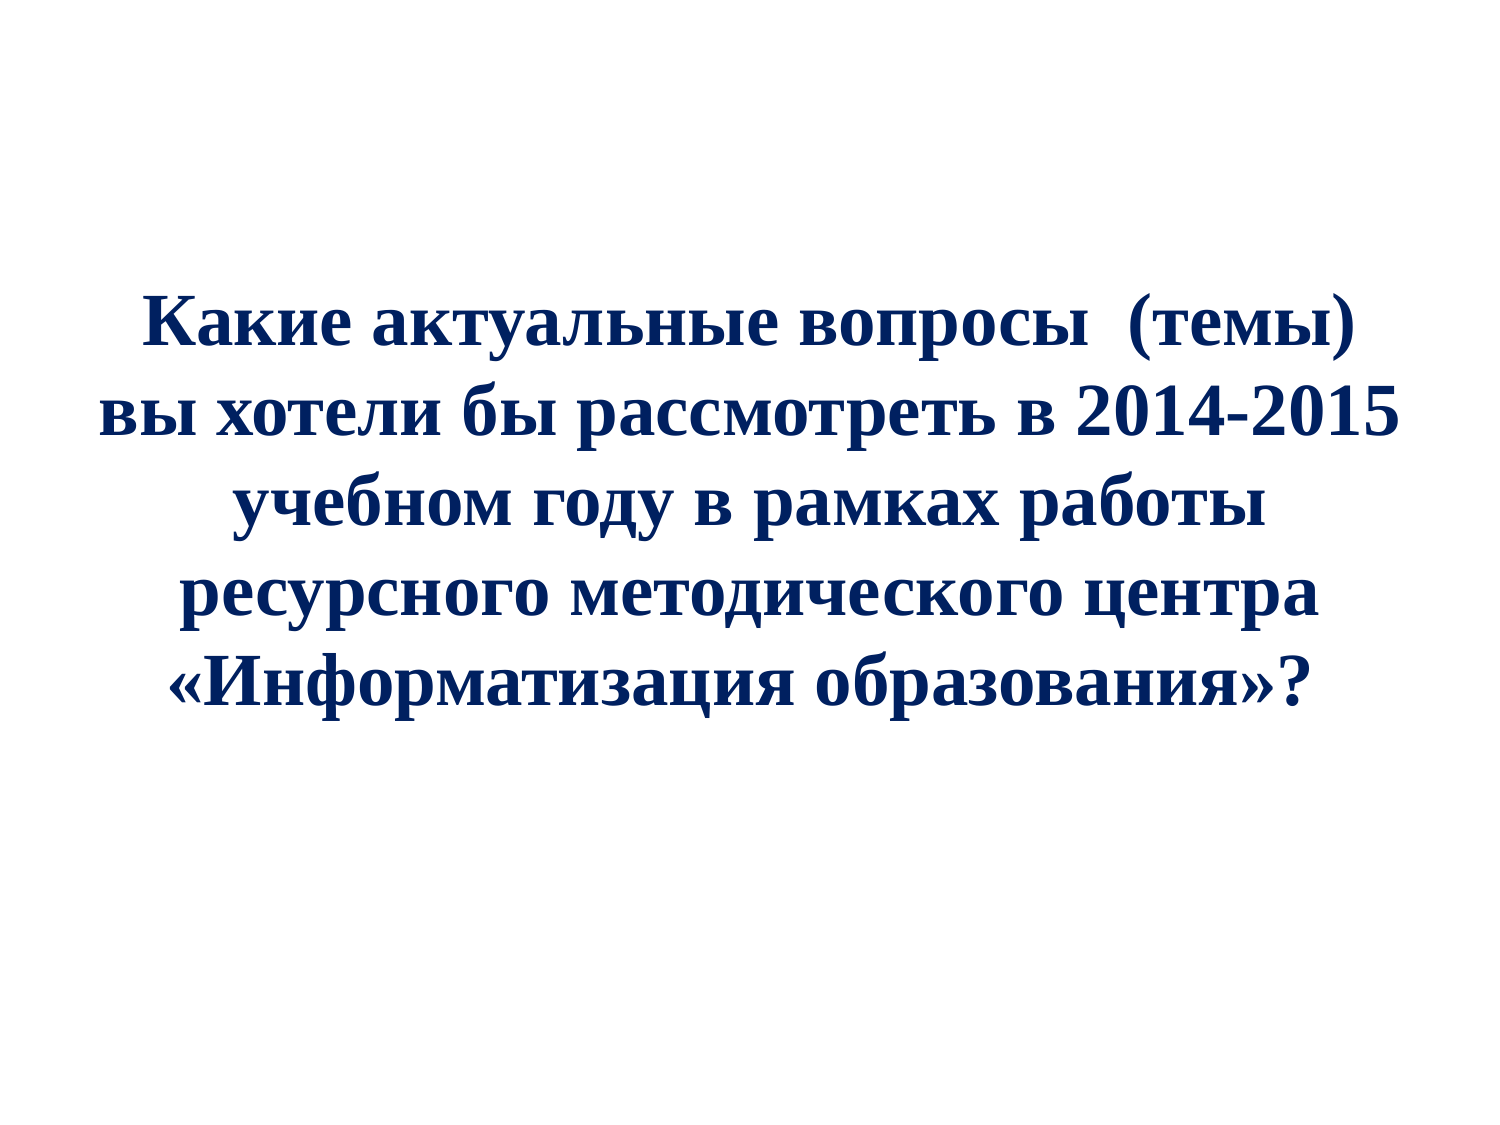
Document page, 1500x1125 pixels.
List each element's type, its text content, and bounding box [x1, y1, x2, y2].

list Какие актуальные вопросы (темы) вы хотели бы рассмотреть в 2014-2015 учебном году в рамках работы ресурсного методического центра «Информатизация образования»? [75, 262, 1425, 1005]
